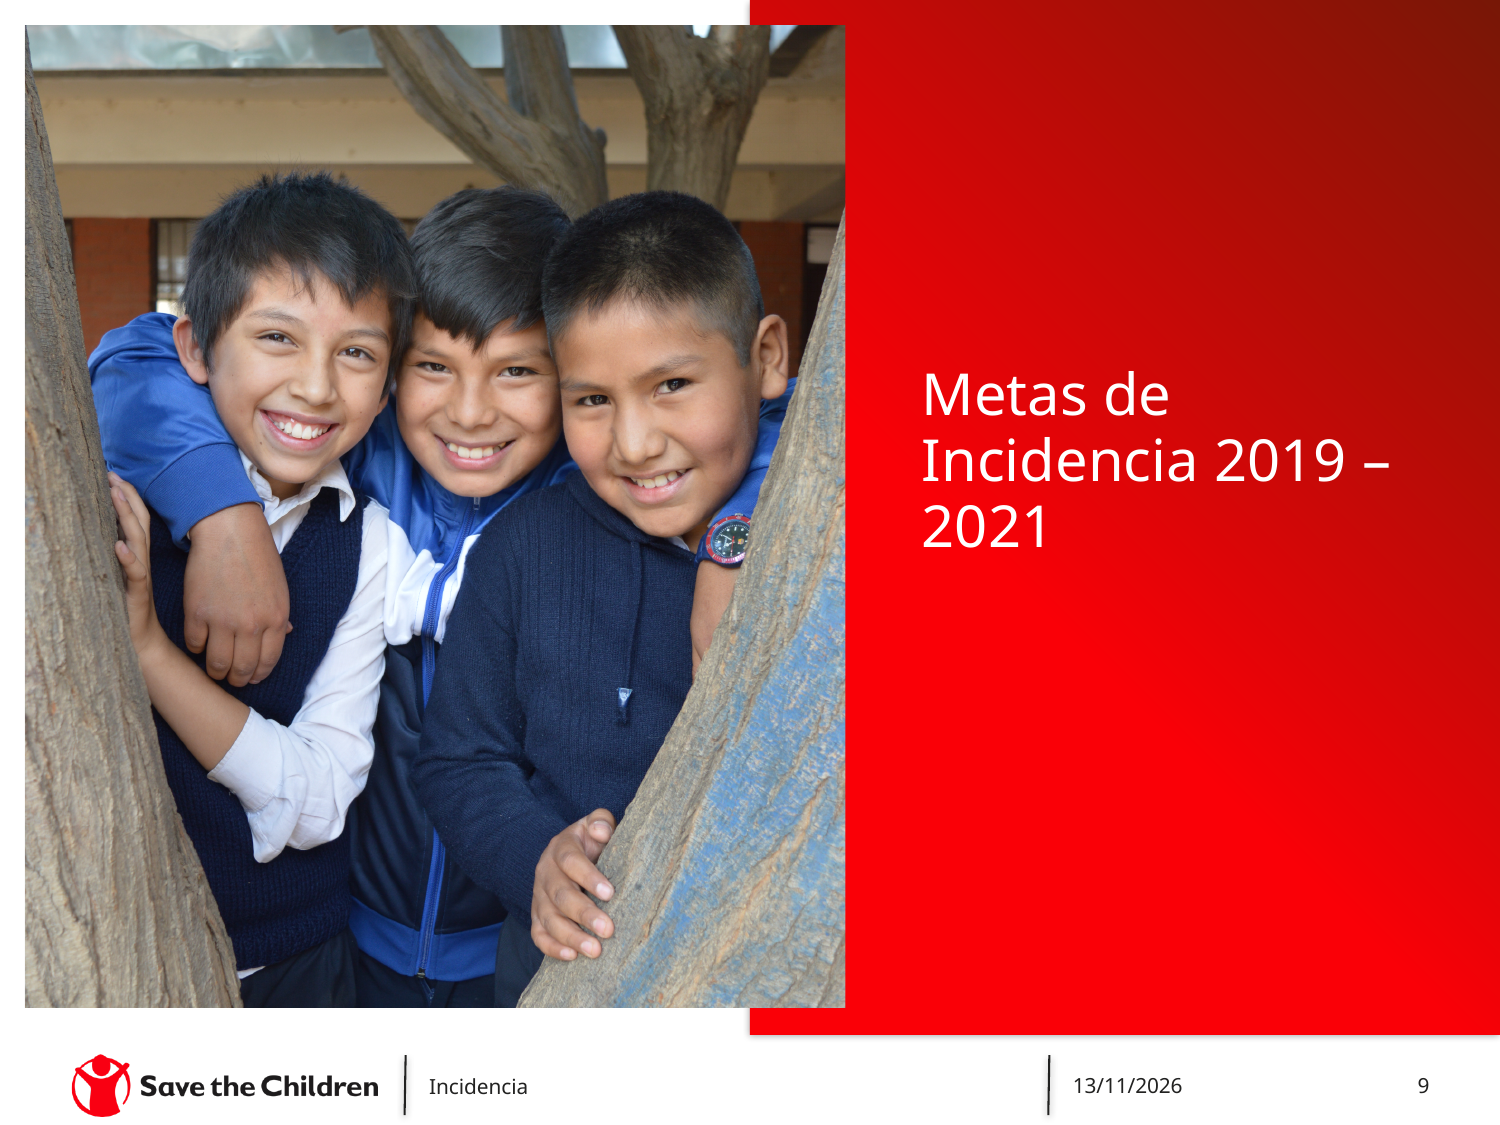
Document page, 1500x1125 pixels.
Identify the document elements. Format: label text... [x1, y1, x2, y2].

footer Incidencia [414, 1056, 1042, 1117]
title Metas de Incidencia 2019 – 2021 [932, 362, 1454, 563]
picture [71, 1054, 378, 1117]
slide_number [1057, 1056, 1317, 1117]
picture [0, 25, 927, 1008]
slide_number 9 [1317, 1056, 1445, 1117]
